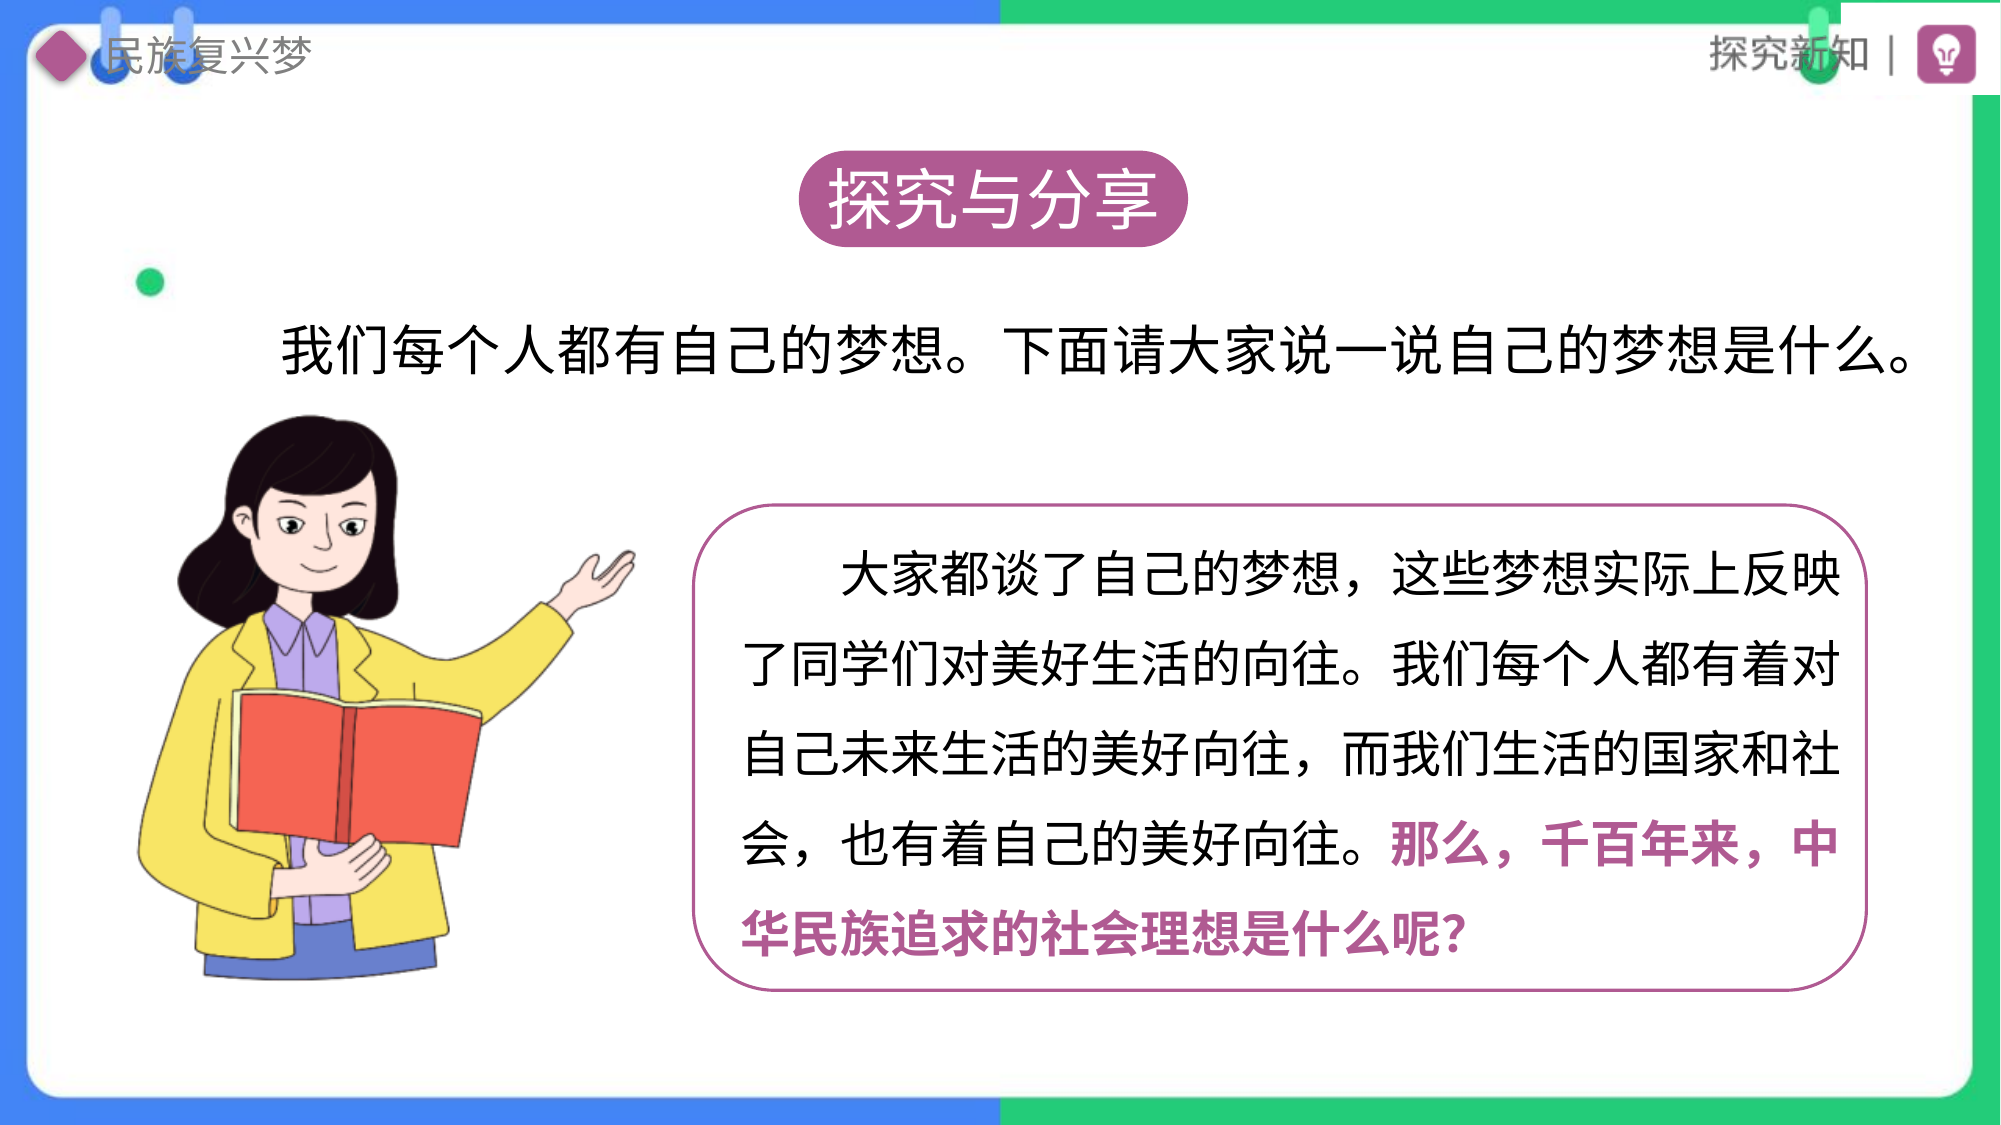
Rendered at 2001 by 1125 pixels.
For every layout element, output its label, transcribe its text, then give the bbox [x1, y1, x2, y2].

text_box 民族复兴梦 [89, 27, 462, 89]
text_box 我们每个人都有自己的梦想。下面请大家说一说自己的梦想是什么。 [154, 276, 1906, 389]
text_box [798, 150, 1201, 248]
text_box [693, 505, 1867, 991]
picture [0, 0, 2001, 1125]
text_box [35, 30, 87, 82]
